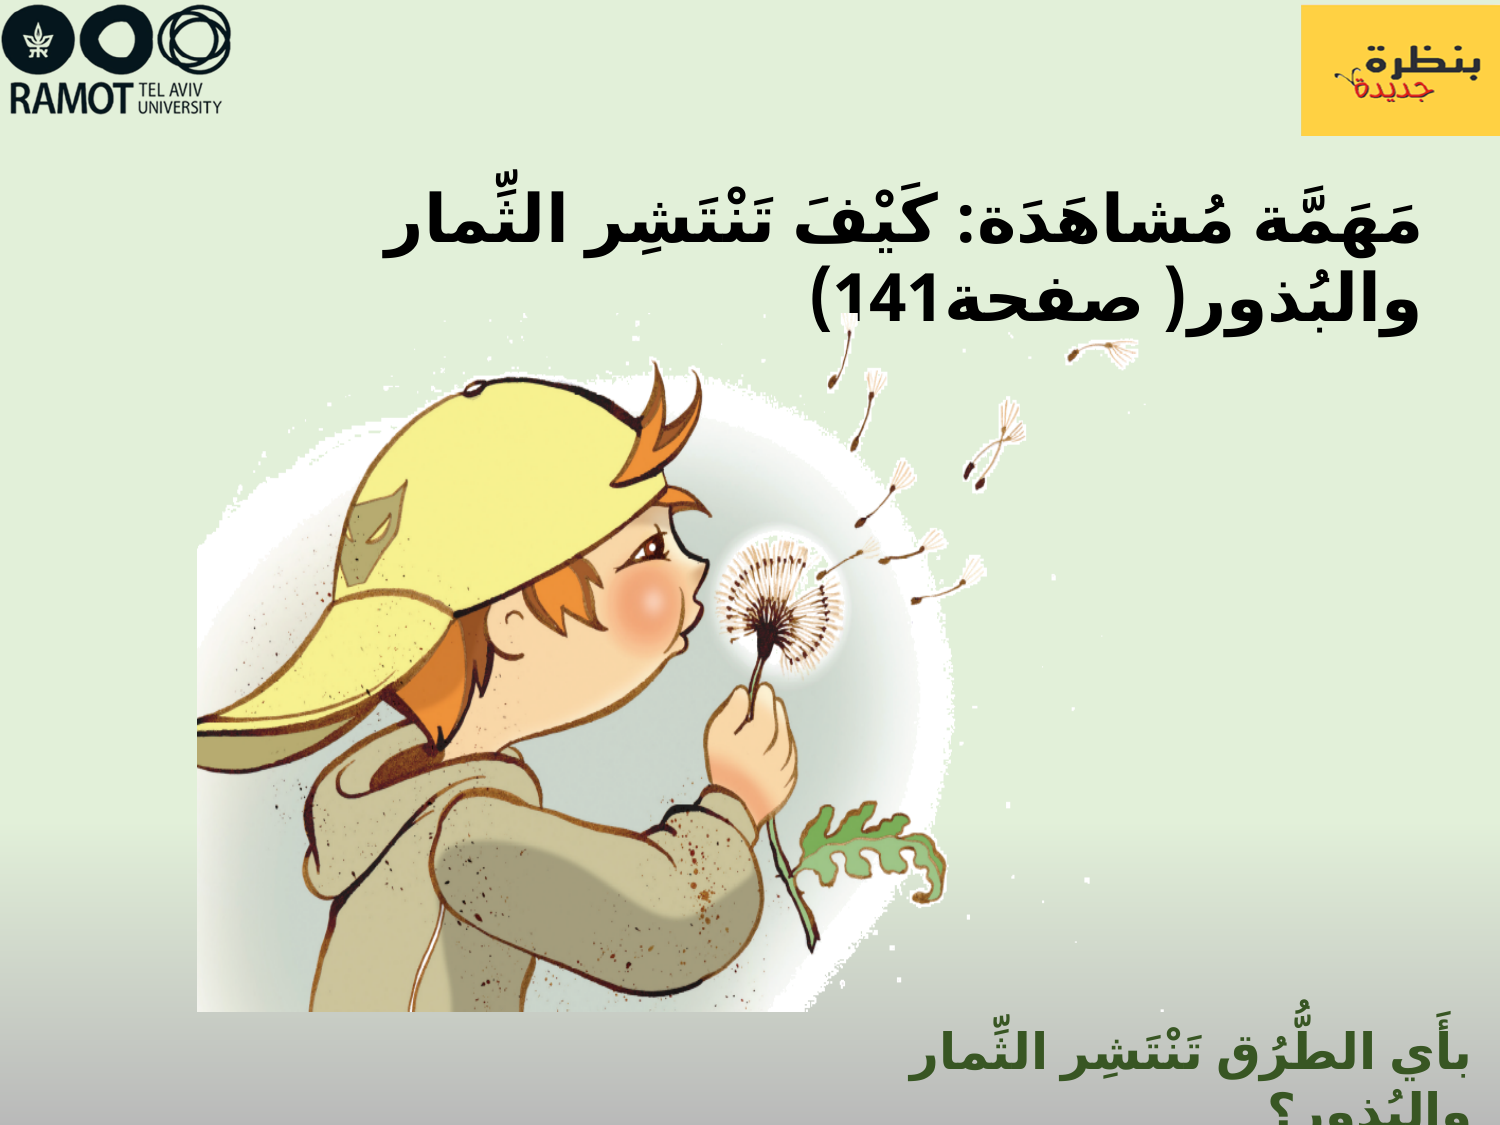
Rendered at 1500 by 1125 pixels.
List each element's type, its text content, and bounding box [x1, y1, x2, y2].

picture [0, 0, 244, 127]
text_box مَهَمَّة مُشاهَدَة: كَيْفَ تَنْتَشِر الثِّمار والبُذور( صفحة141) [50, 167, 1439, 343]
picture [1301, 4, 1500, 136]
picture [197, 313, 1167, 1012]
text_box بأَي الطُّرُق تَنْتَشِر الثِّمار والبُذور؟ [737, 1011, 1488, 1125]
